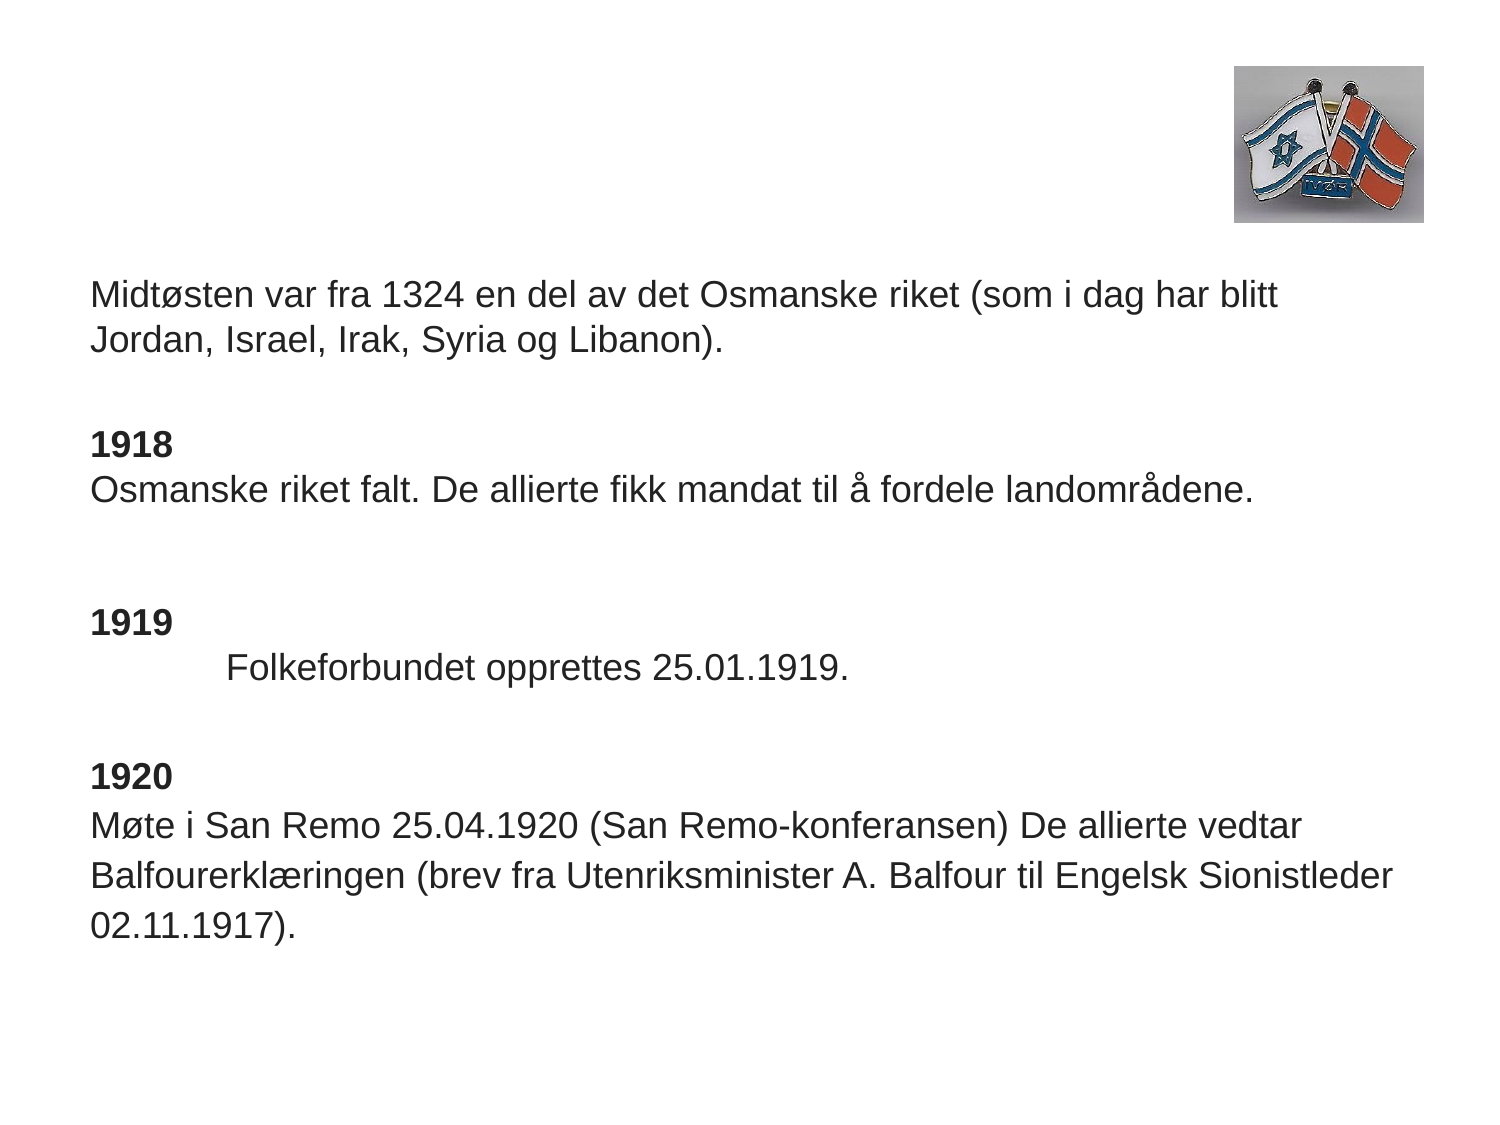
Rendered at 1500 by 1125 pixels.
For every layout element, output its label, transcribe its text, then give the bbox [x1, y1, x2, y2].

list Midtøsten var fra 1324 en del av det Osmanske riket (som i dag har blitt Jordan, Israel, Irak, Syria og Libanon). 1918 Osmanske riket falt. De allierte fikk mandat til å fordele landområdene. 1919 Folkeforbundet opprettes 25.01.1919. 1920 Møte i San Remo 25.04.1920 (San Remo-konferansen) De allierte vedtar Balfourerklæringen (brev fra Utenriksminister A. Balfour til Engelsk Sionistleder 02.11.1917). [75, 262, 1425, 1005]
picture [1233, 66, 1424, 223]
